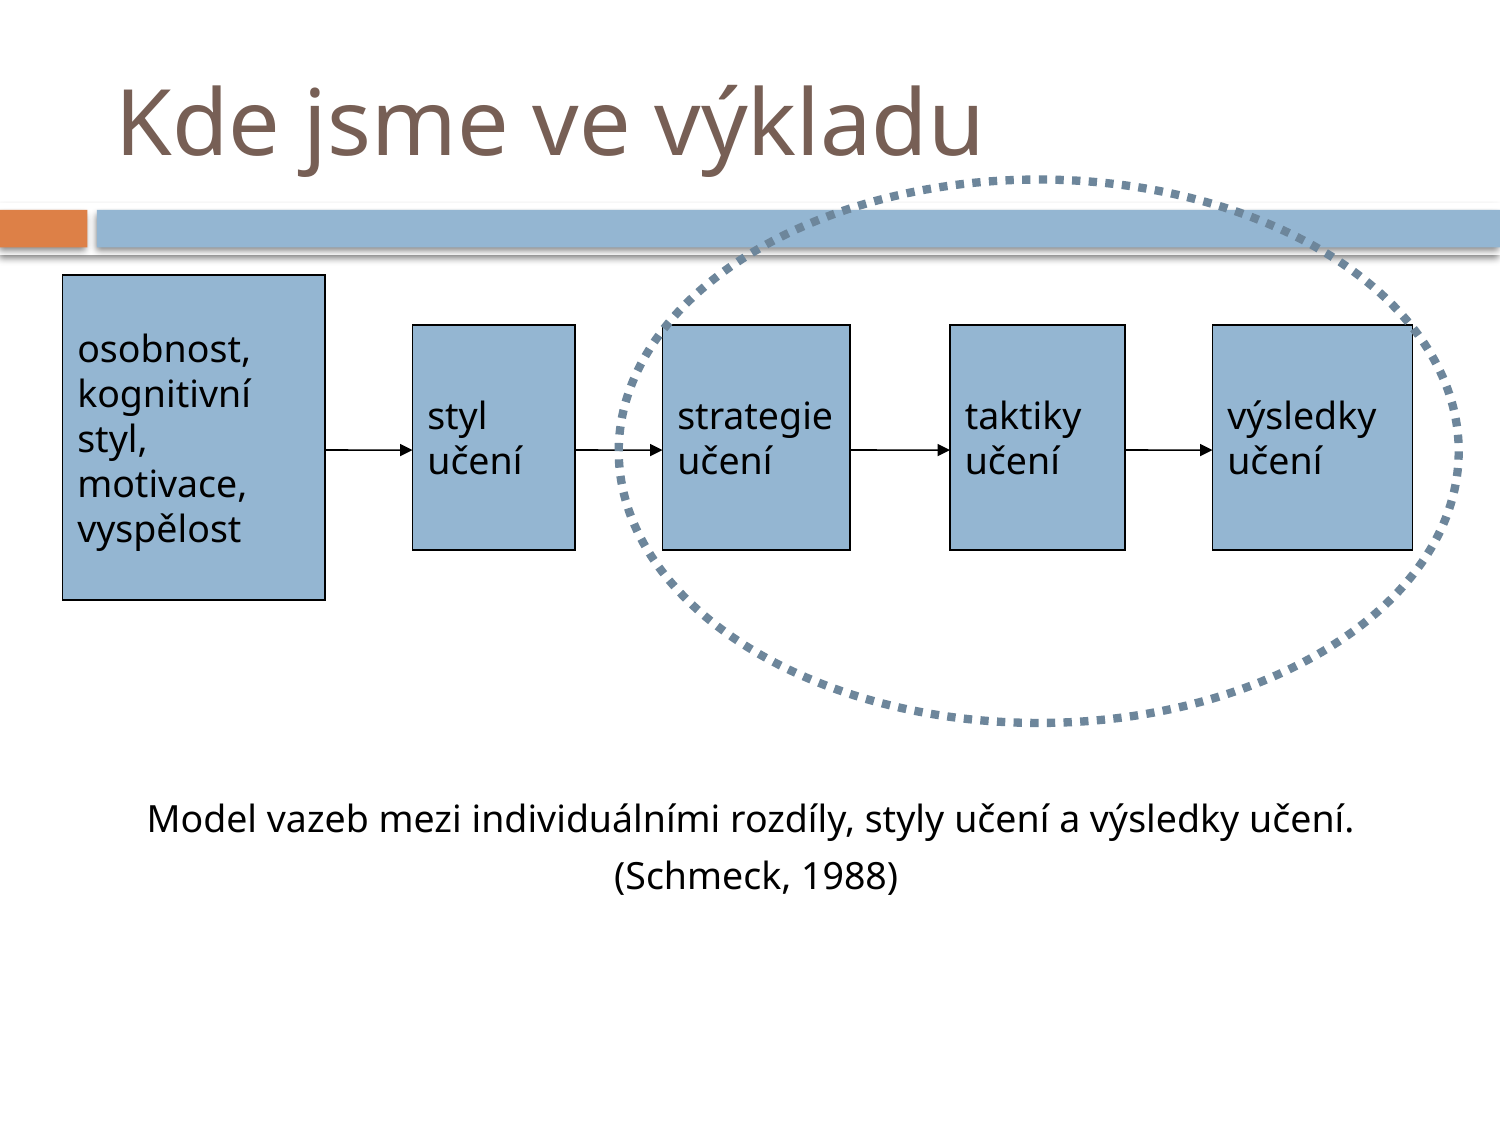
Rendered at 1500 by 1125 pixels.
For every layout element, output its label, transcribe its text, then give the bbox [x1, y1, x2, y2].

title Kde jsme ve výkladu [100, 37, 1438, 200]
text_box [617, 177, 1461, 725]
text_box osobnost, kognitivní styl, motivace, vyspělost [62, 275, 325, 600]
text_box styl učení [412, 324, 575, 550]
text_box Model vazeb mezi individuálními rozdíly, styly učení a výsledky učení. (Schmeck, 1988) [99, 787, 1413, 905]
text_box [324, 443, 413, 457]
